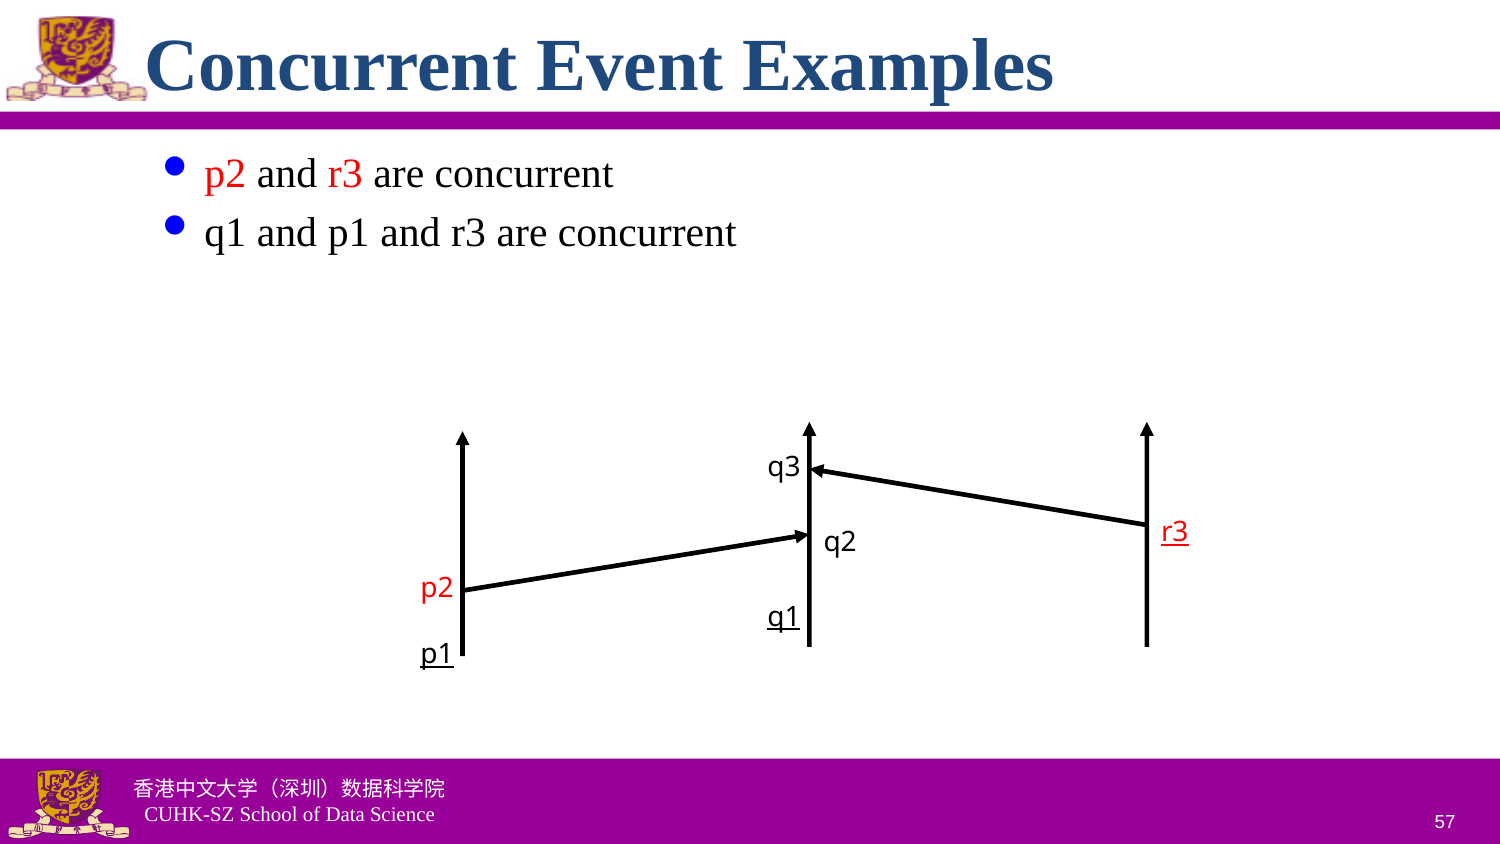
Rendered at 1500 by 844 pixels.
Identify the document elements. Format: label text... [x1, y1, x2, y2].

picture [5, 15, 152, 101]
picture [7, 768, 130, 839]
title Concurrent Event Examples [128, 17, 1424, 104]
list p2 and r3 are concurrent q1 and p1 and r3 are concurrent [146, 138, 1426, 314]
slide_number 57 [1120, 802, 1471, 844]
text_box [405, 421, 1204, 678]
